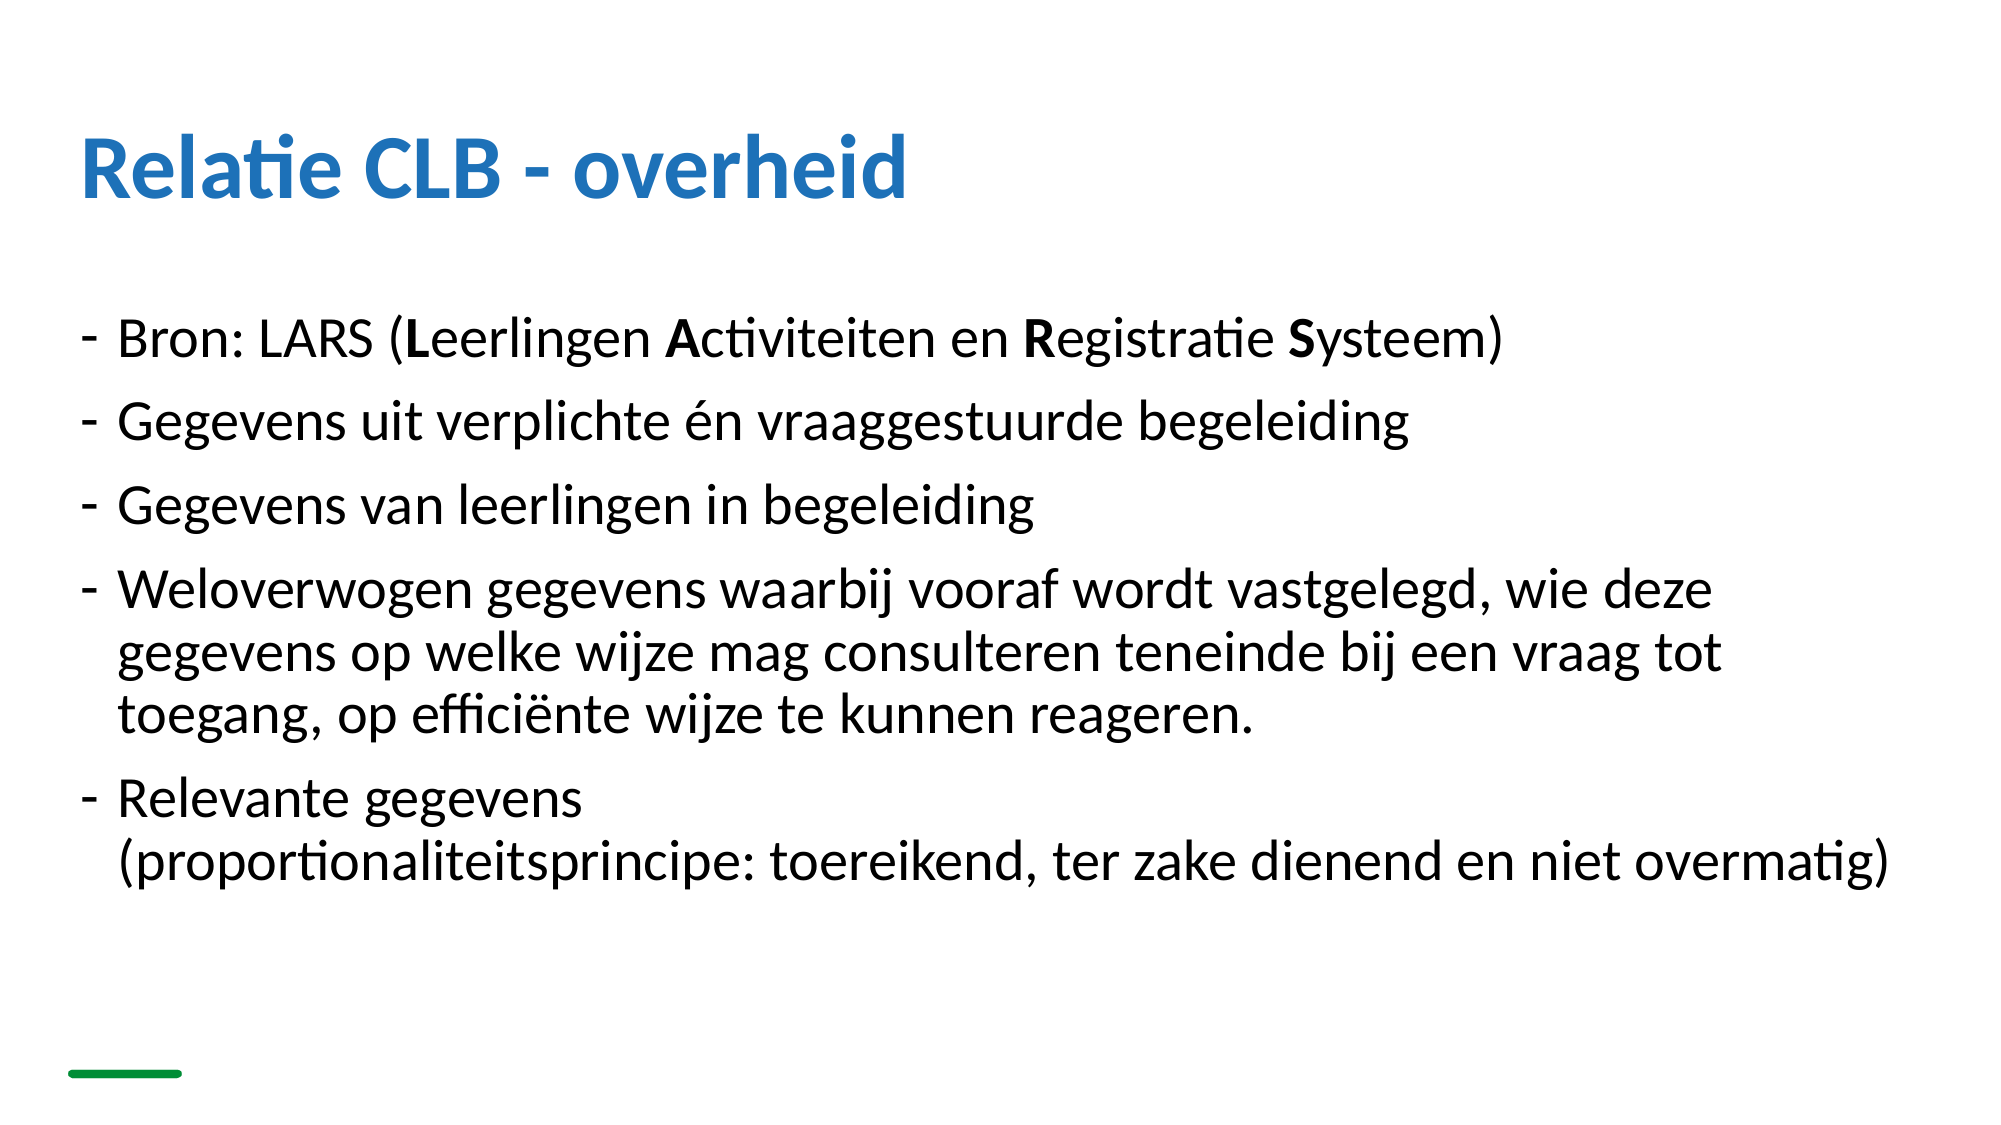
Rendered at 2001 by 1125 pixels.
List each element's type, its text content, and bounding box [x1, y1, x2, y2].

list Bron: LARS (Leerlingen Activiteiten en Registratie Systeem) Gegevens uit verplichte én vraaggestuurde begeleiding Gegevens van leerlingen in begeleiding Weloverwogen gegevens waarbij vooraf wordt vastgelegd, wie deze gegevens op welke wijze mag consulteren teneinde bij een vraag tot toegang, op efficiënte wijze te kunnen reageren. Relevante gegevens (proportionaliteitsprincipe: toereikend, ter zake dienend en niet overmatig) [65, 299, 1923, 1014]
title Relatie CLB - overheid [65, 59, 1923, 278]
picture [65, 1065, 184, 1082]
